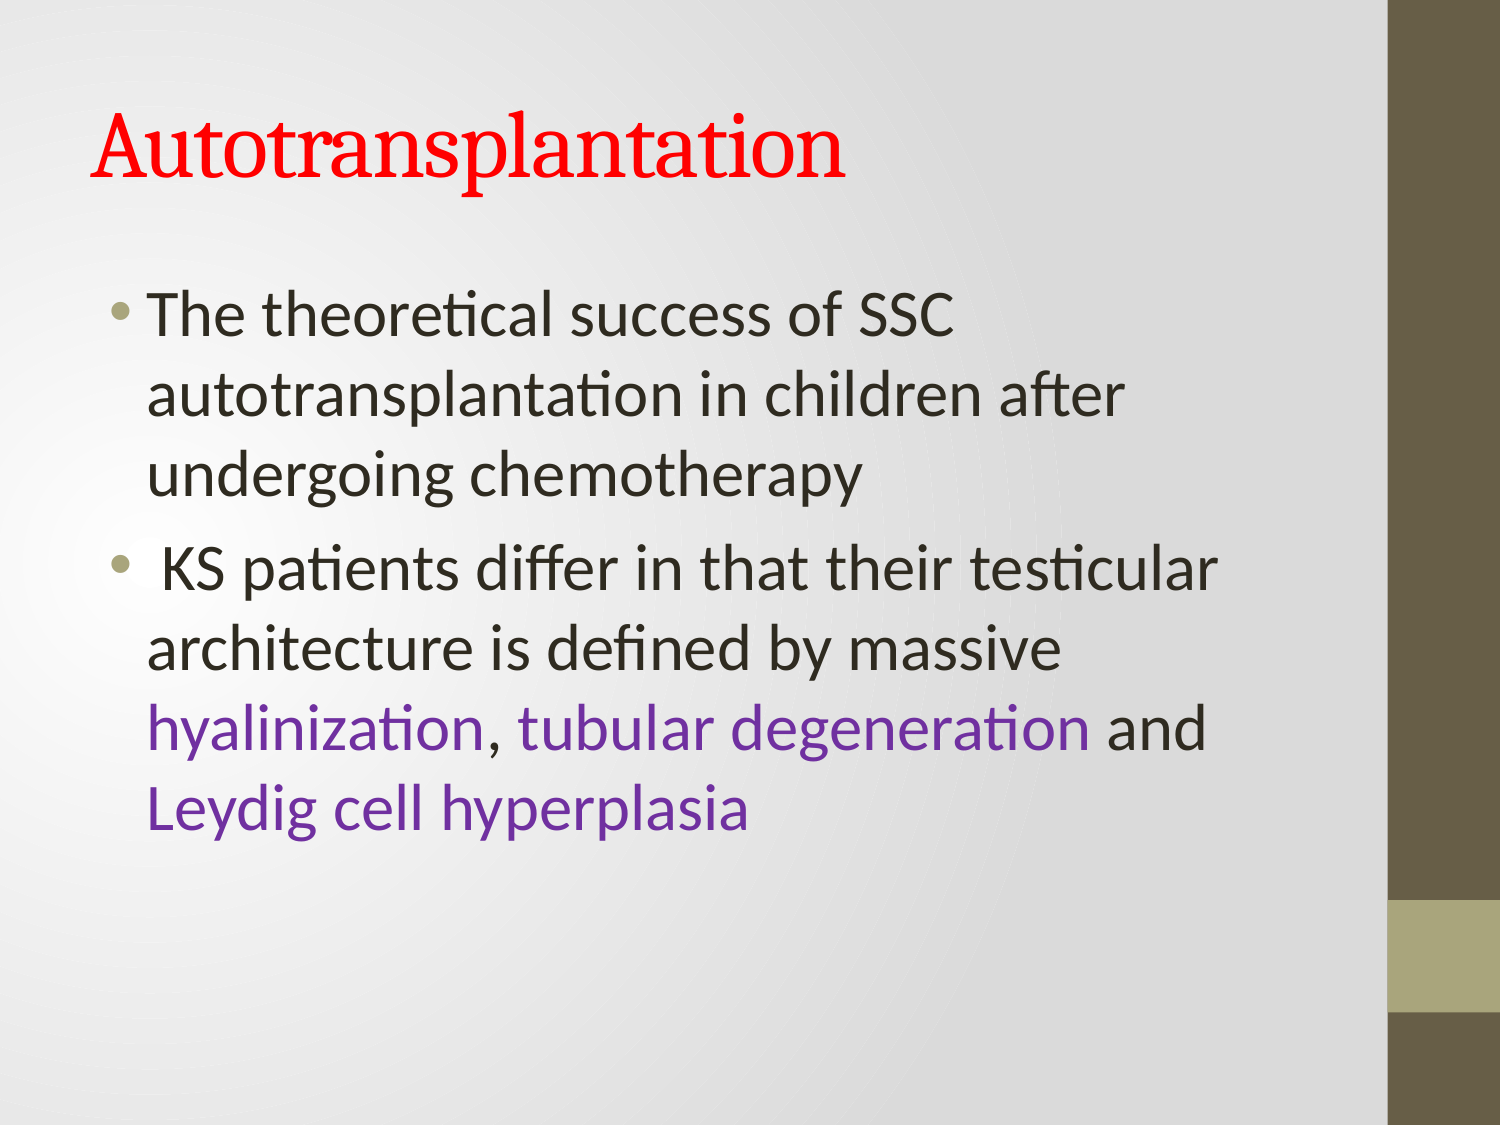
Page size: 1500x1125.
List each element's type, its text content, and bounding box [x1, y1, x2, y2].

list The theoretical success of SSC autotransplantation in children after undergoing chemotherapy KS patients differ in that their testicular architecture is defined by massive hyalinization, tubular degeneration and Leydig cell hyperplasia [75, 262, 1325, 1050]
title Autotransplantation [75, 45, 1325, 233]
